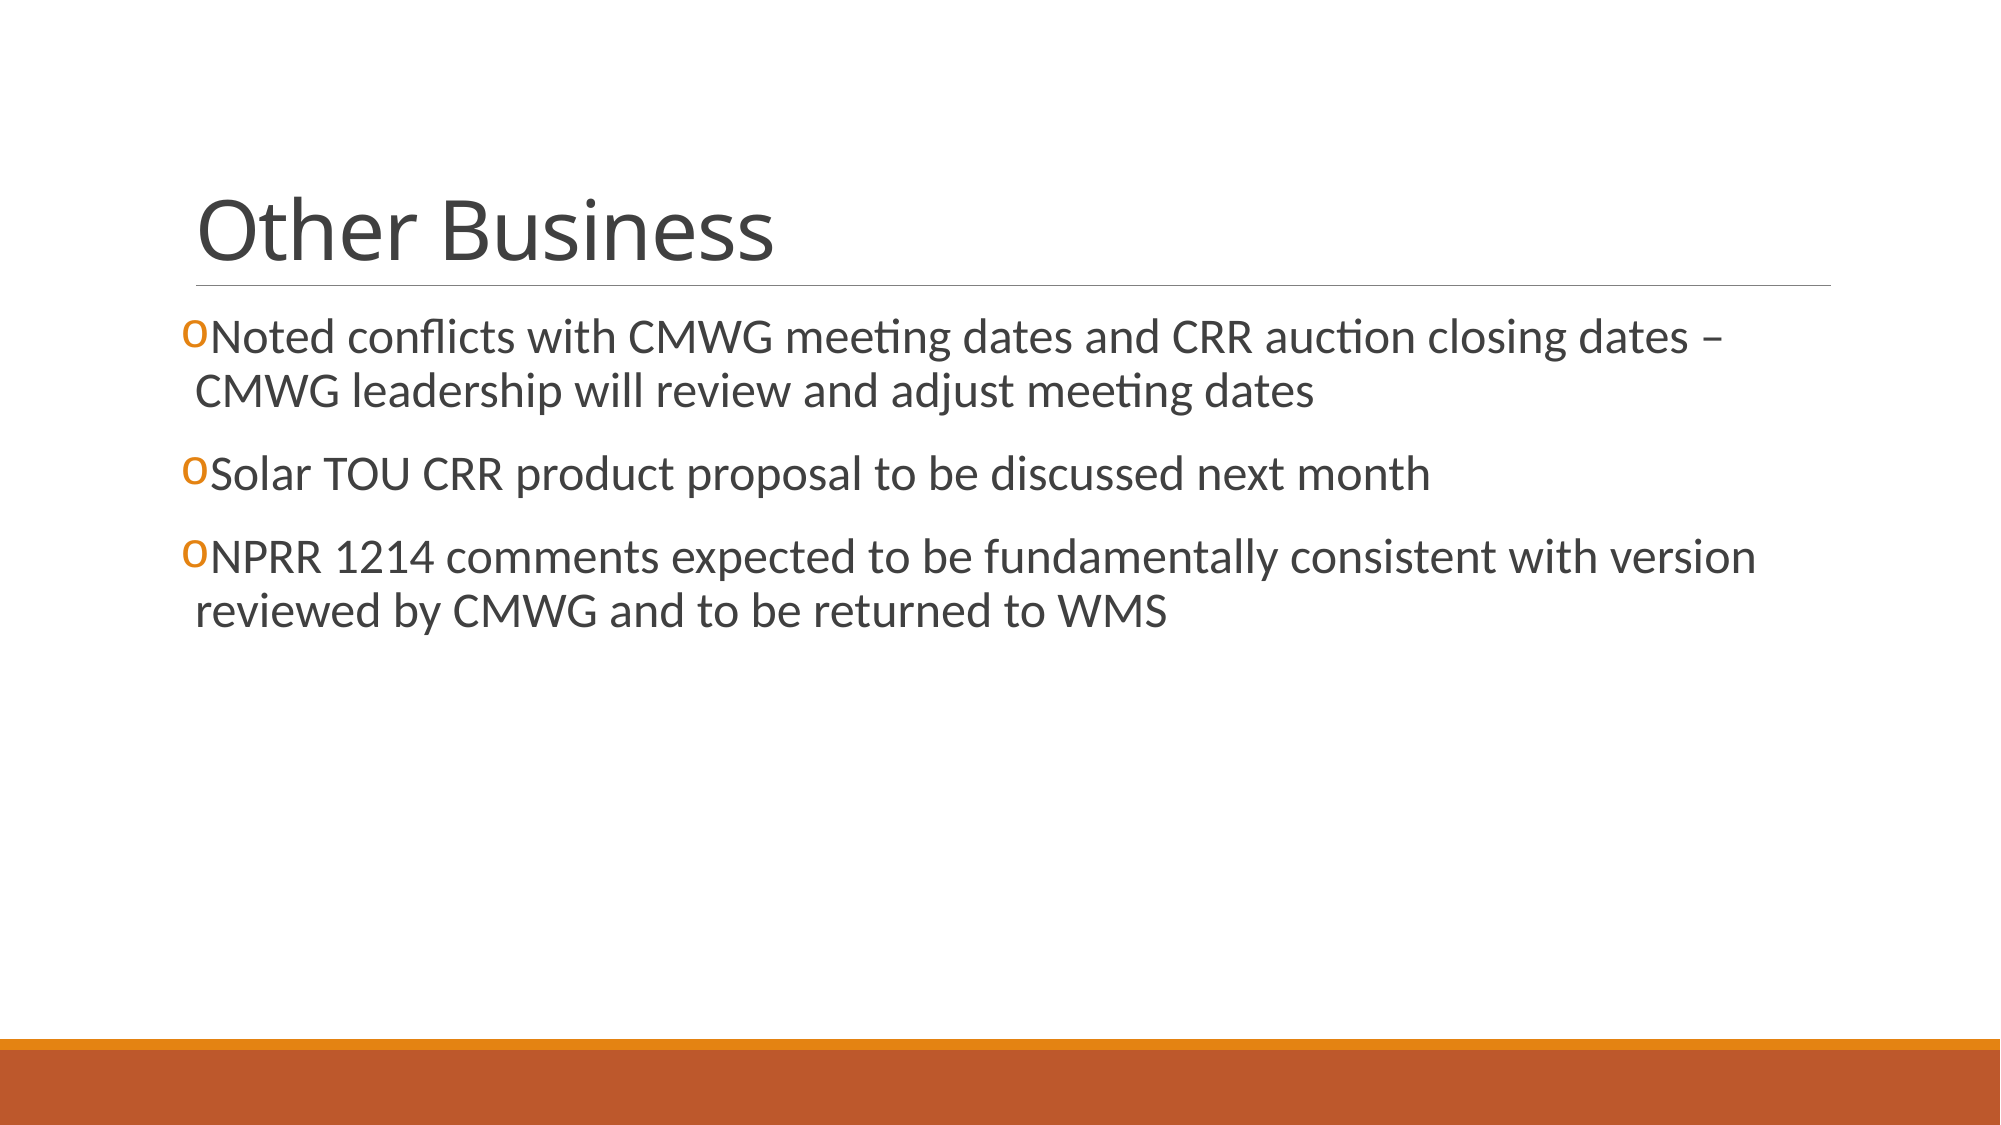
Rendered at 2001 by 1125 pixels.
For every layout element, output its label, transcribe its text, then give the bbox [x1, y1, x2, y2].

title Other Business [180, 47, 1955, 285]
list Noted conflicts with CMWG meeting dates and CRR auction closing dates – CMWG leadership will review and adjust meeting dates Solar TOU CRR product proposal to be discussed next month NPRR 1214 comments expected to be fundamentally consistent with version reviewed by CMWG and to be returned to WMS [180, 302, 1830, 1014]
